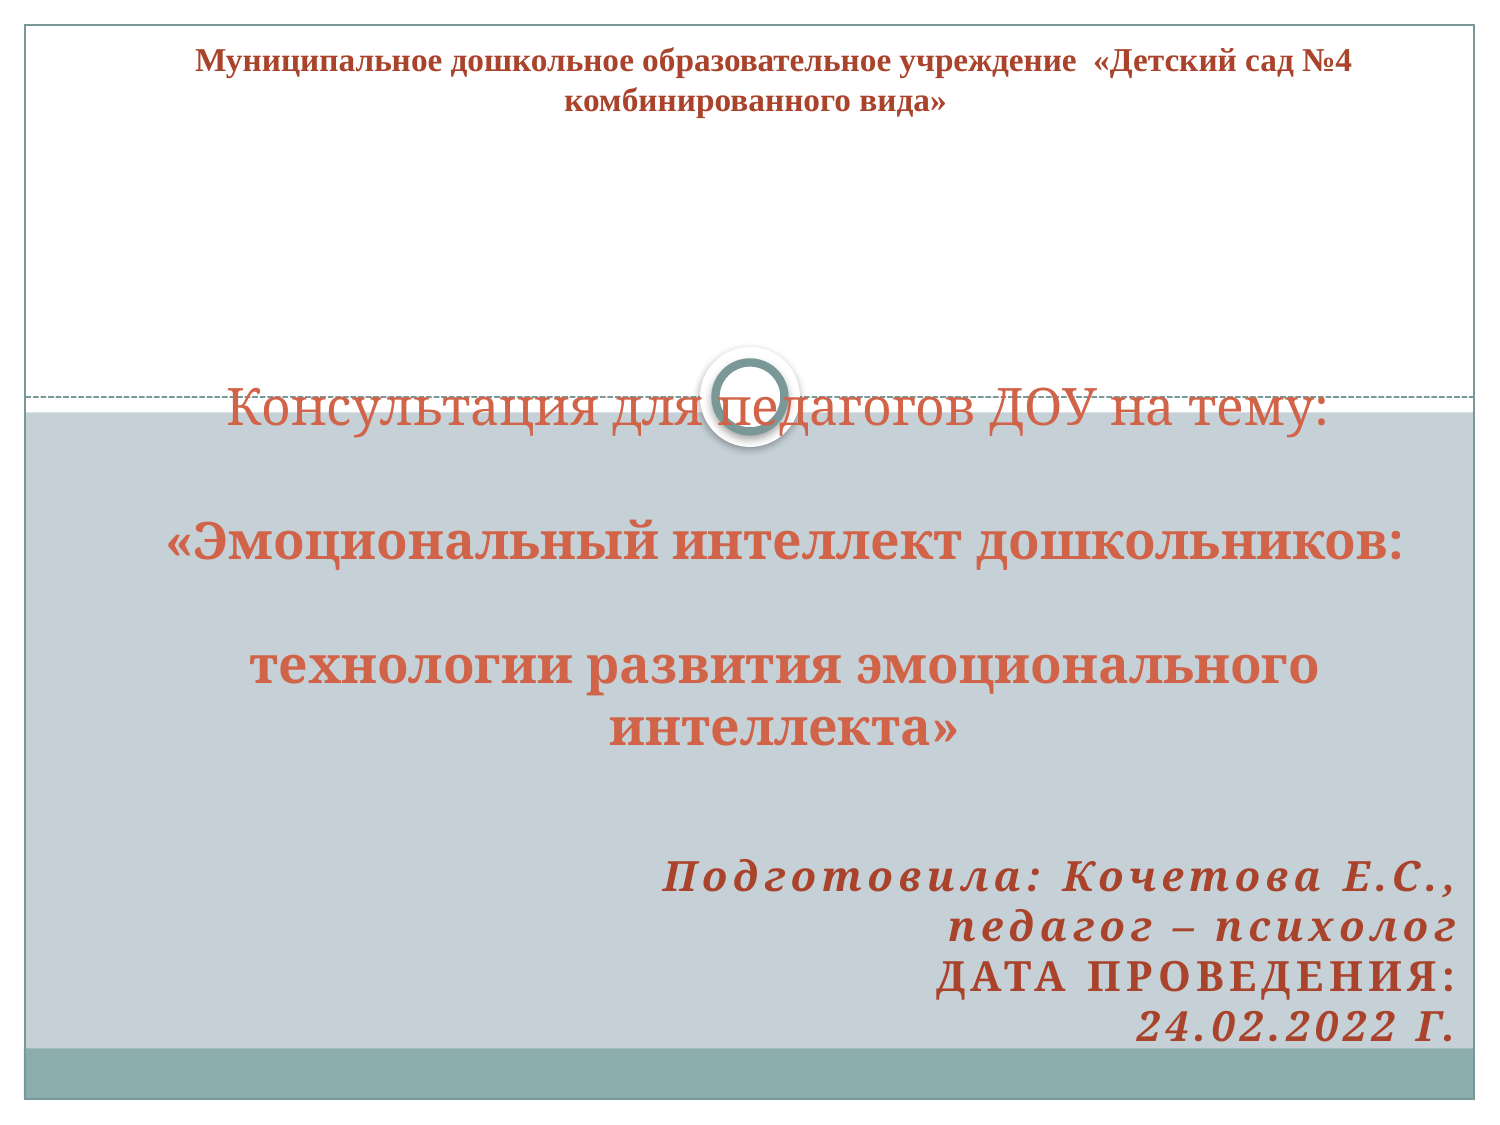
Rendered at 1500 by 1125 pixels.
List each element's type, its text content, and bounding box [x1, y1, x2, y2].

text_box Муниципальное дошкольное образовательное учреждение «Детский сад №4 комбинированного вида» [41, 30, 1471, 126]
title Консультация для педагогов ДОУ на тему: «Эмоциональный интеллект дошкольников: технологии развития эмоционального интеллекта» [147, 361, 1423, 764]
subtitle Подготовила: Кочетова Е.С., педагог – психолог Дата проведения: 24.02.2022 г. [420, 842, 1471, 1125]
